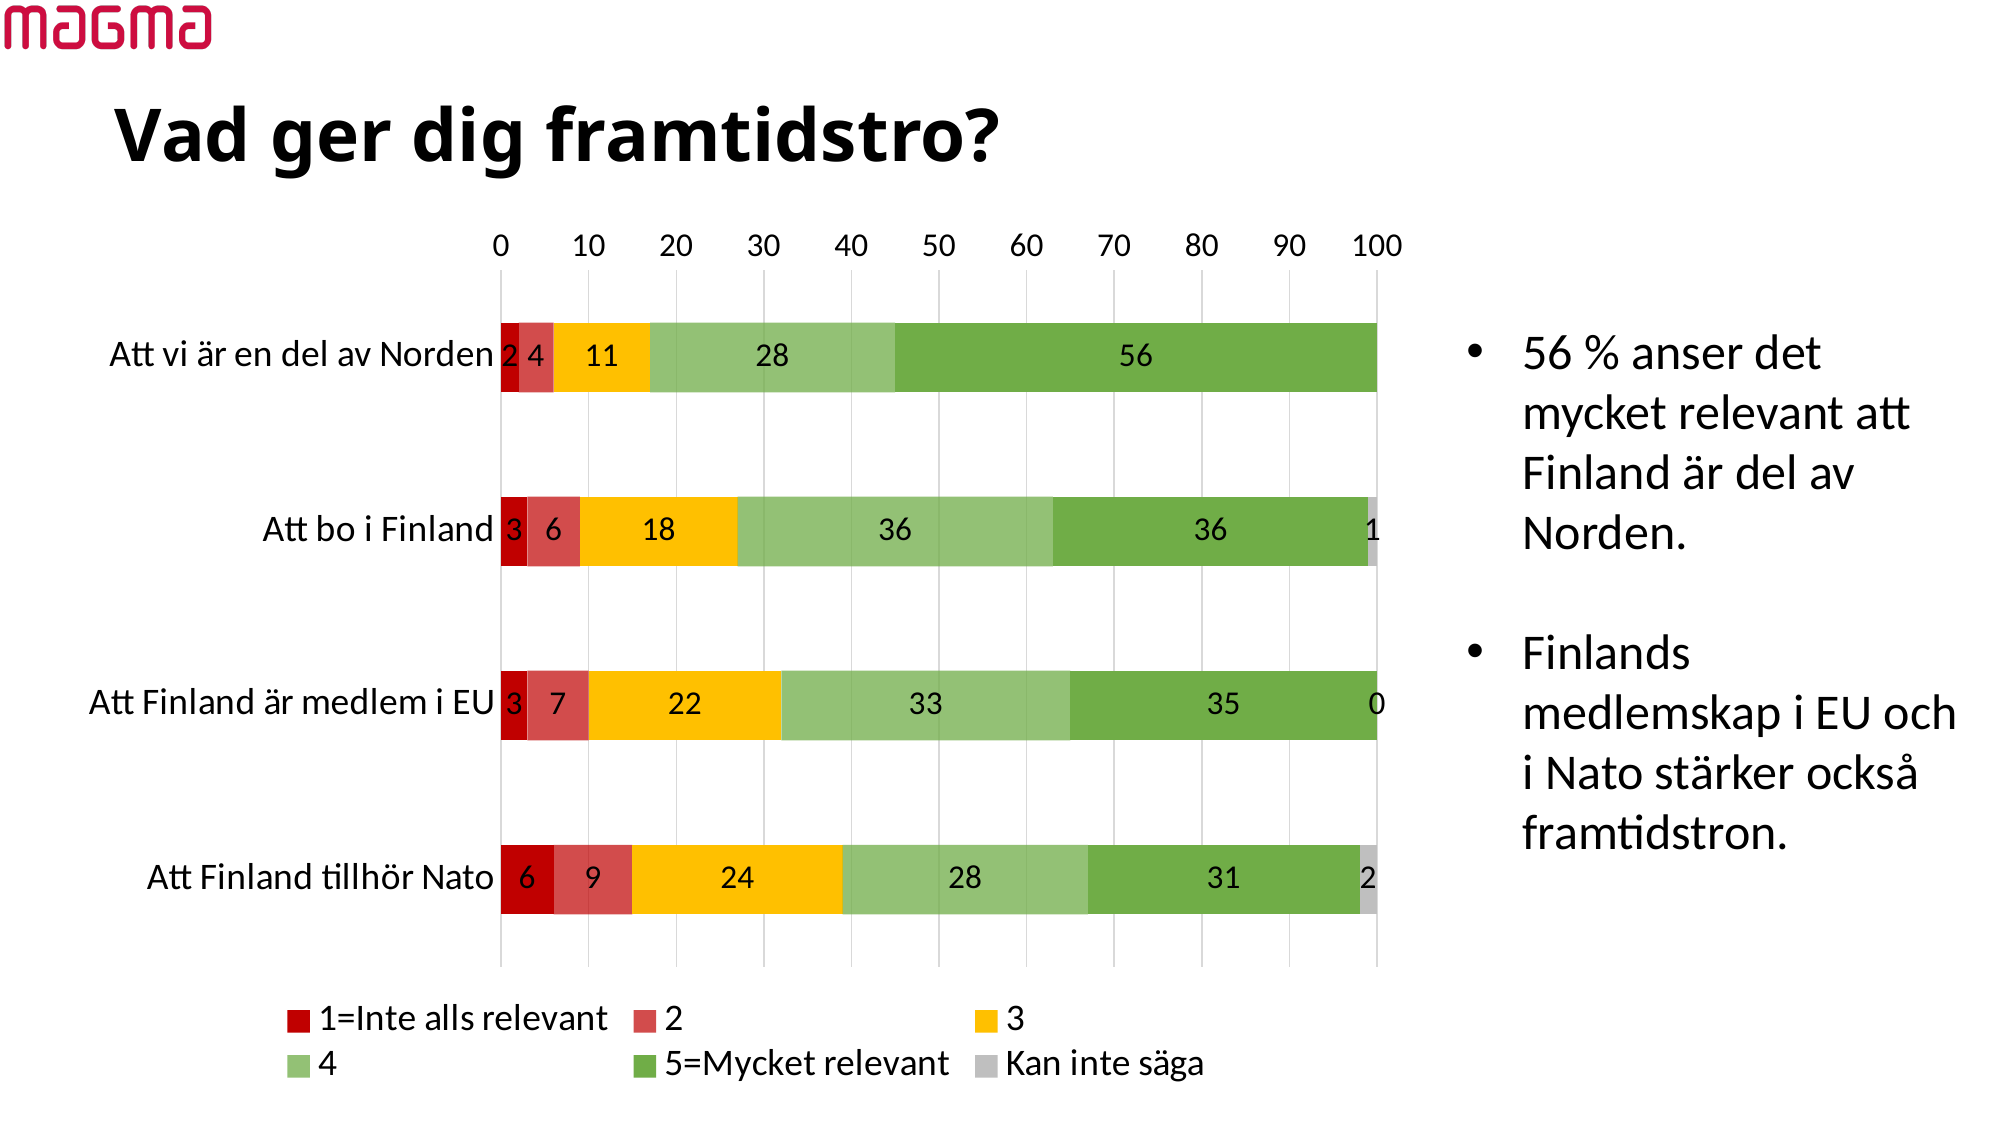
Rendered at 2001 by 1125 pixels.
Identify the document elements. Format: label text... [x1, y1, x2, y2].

text_box Vad ger dig framtidstro? [100, 81, 1017, 184]
text_box 56 % anser det mycket relevant att Finland är del av Norden. Finlands medlemskap i EU och i Nato stärker också framtidstron. [1451, 312, 1974, 868]
chart [61, 214, 1431, 1093]
picture [0, 0, 218, 53]
